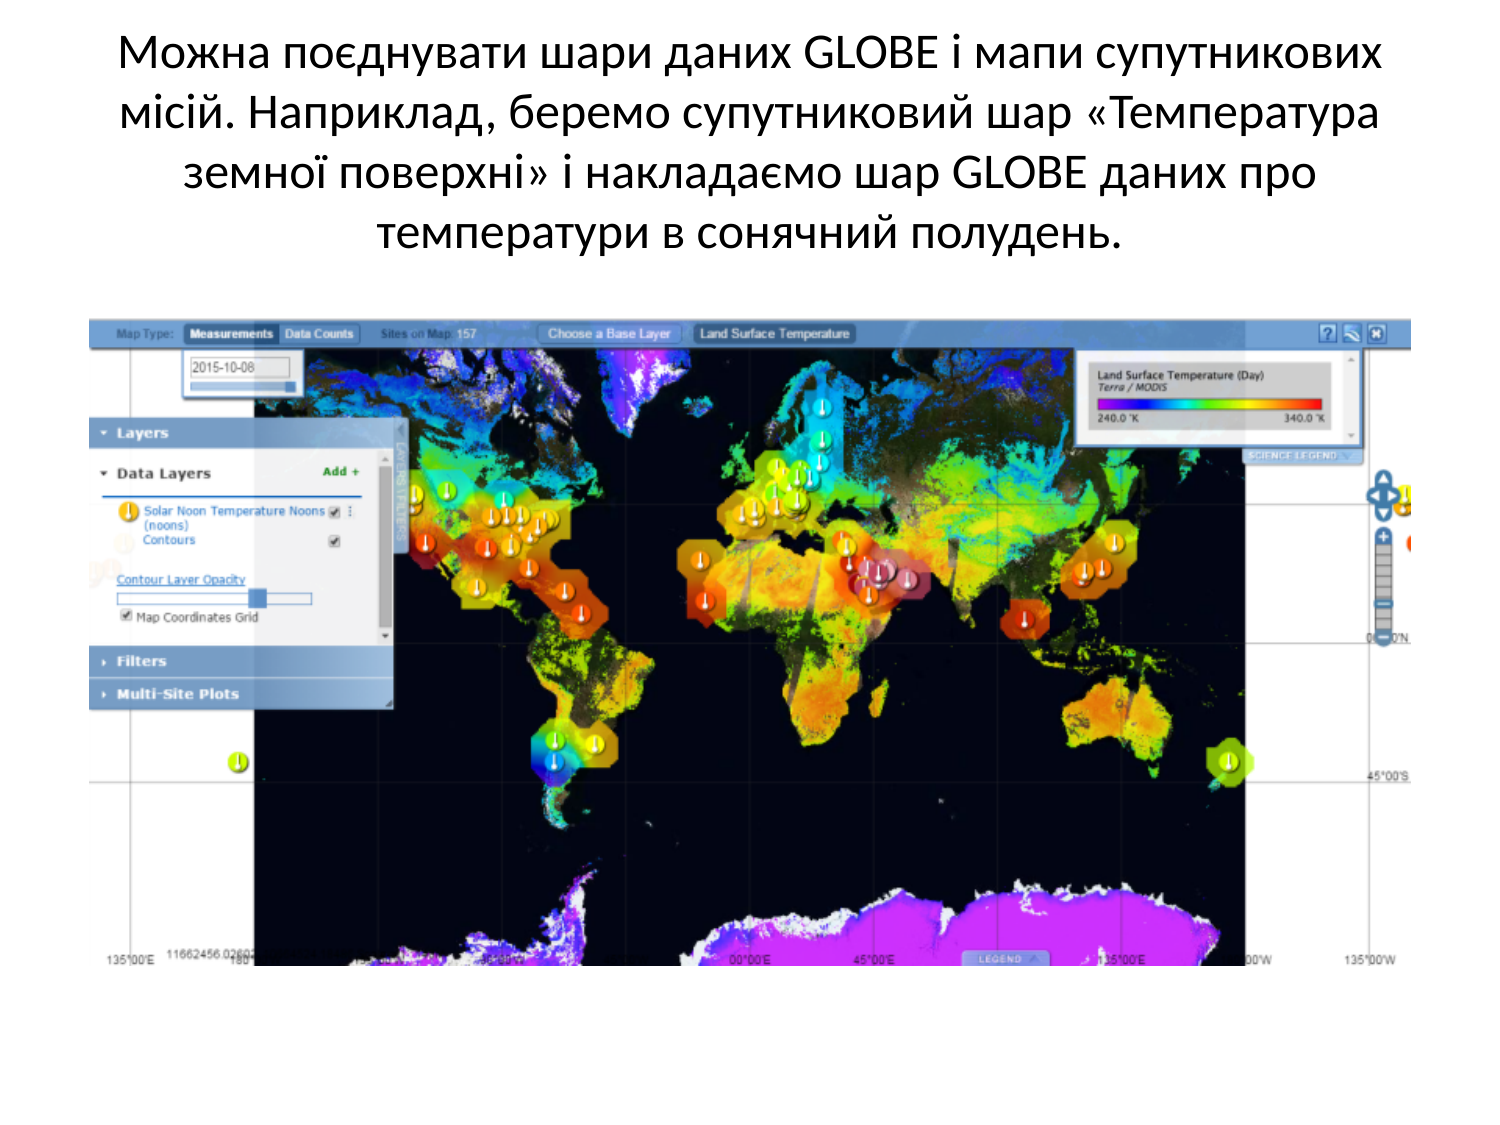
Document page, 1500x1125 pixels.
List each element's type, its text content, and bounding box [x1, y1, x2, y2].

title Можна поєднувати шари даних GLOBE і мапи супутникових місій. Наприклад, беремо супутниковий шар «Температура земної поверхні» і накладаємо шар GLOBE даних про температури в сонячний полудень. [75, 45, 1425, 233]
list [89, 317, 1411, 967]
